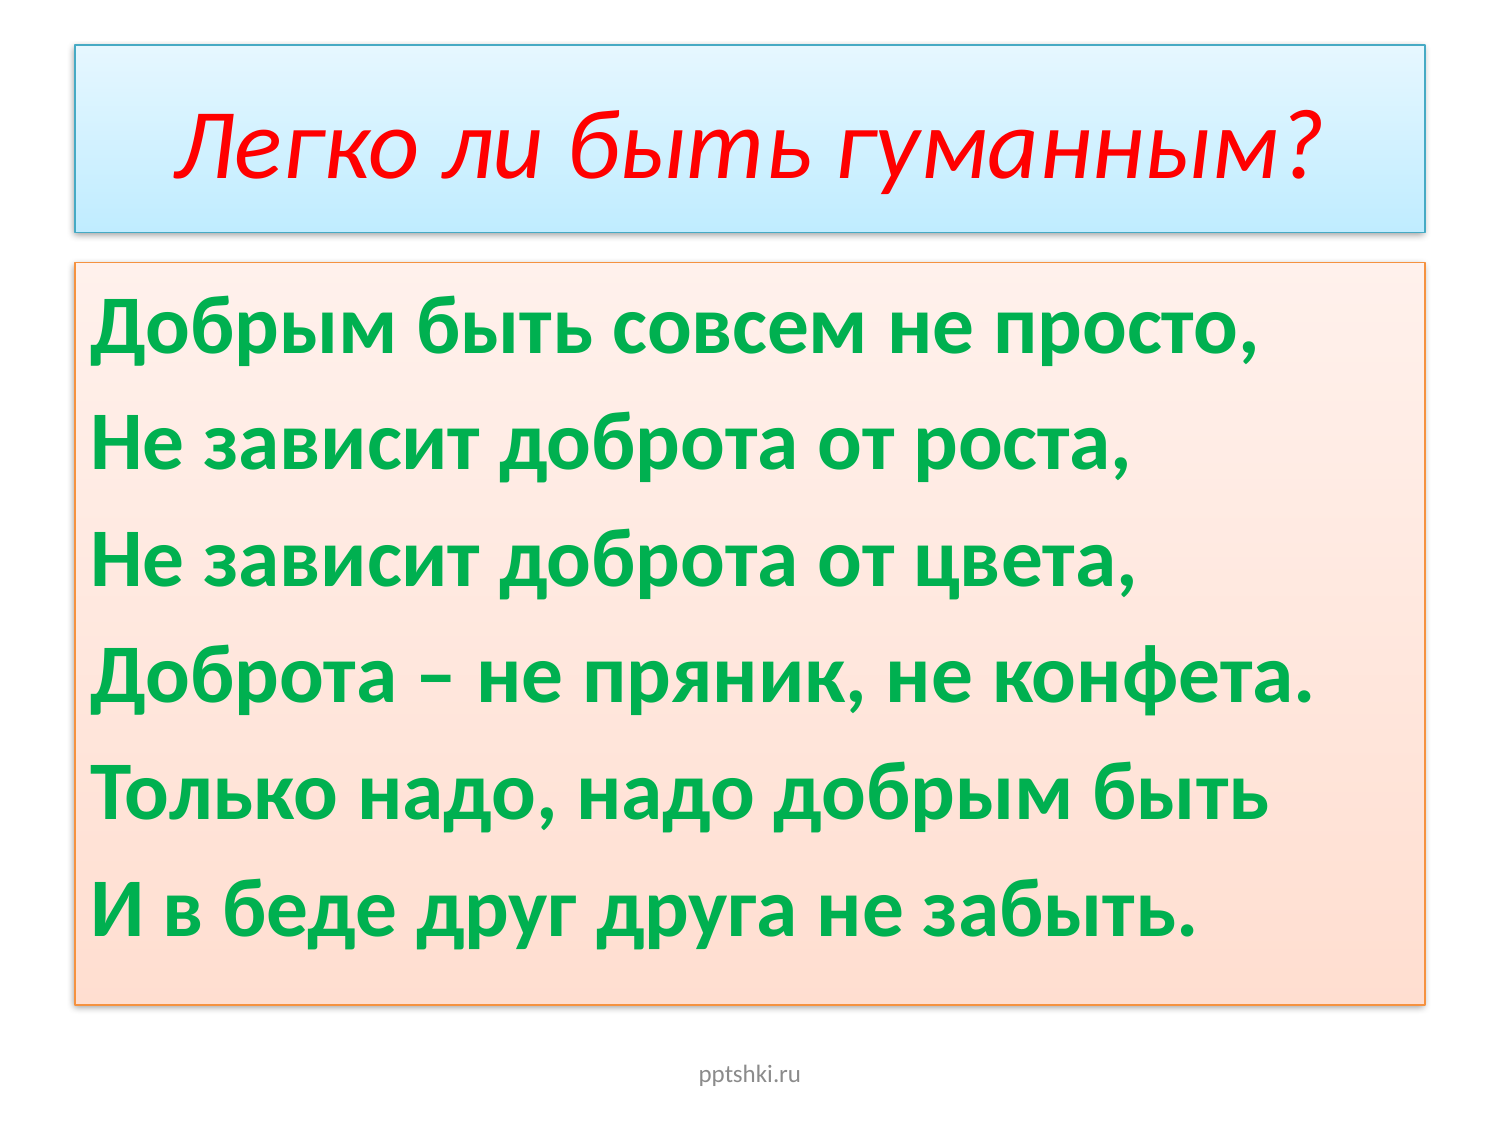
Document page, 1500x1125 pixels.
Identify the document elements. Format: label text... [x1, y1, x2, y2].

title Легко ли быть гуманным? [74, 44, 1426, 233]
footer pptshki.ru [512, 1042, 988, 1103]
list Добрым быть совсем не просто, Не зависит доброта от роста, Не зависит доброта от цвета, Доброта – не пряник, не конфета. Только надо, надо добрым быть И в беде друг друга не забыть. [74, 262, 1426, 1006]
